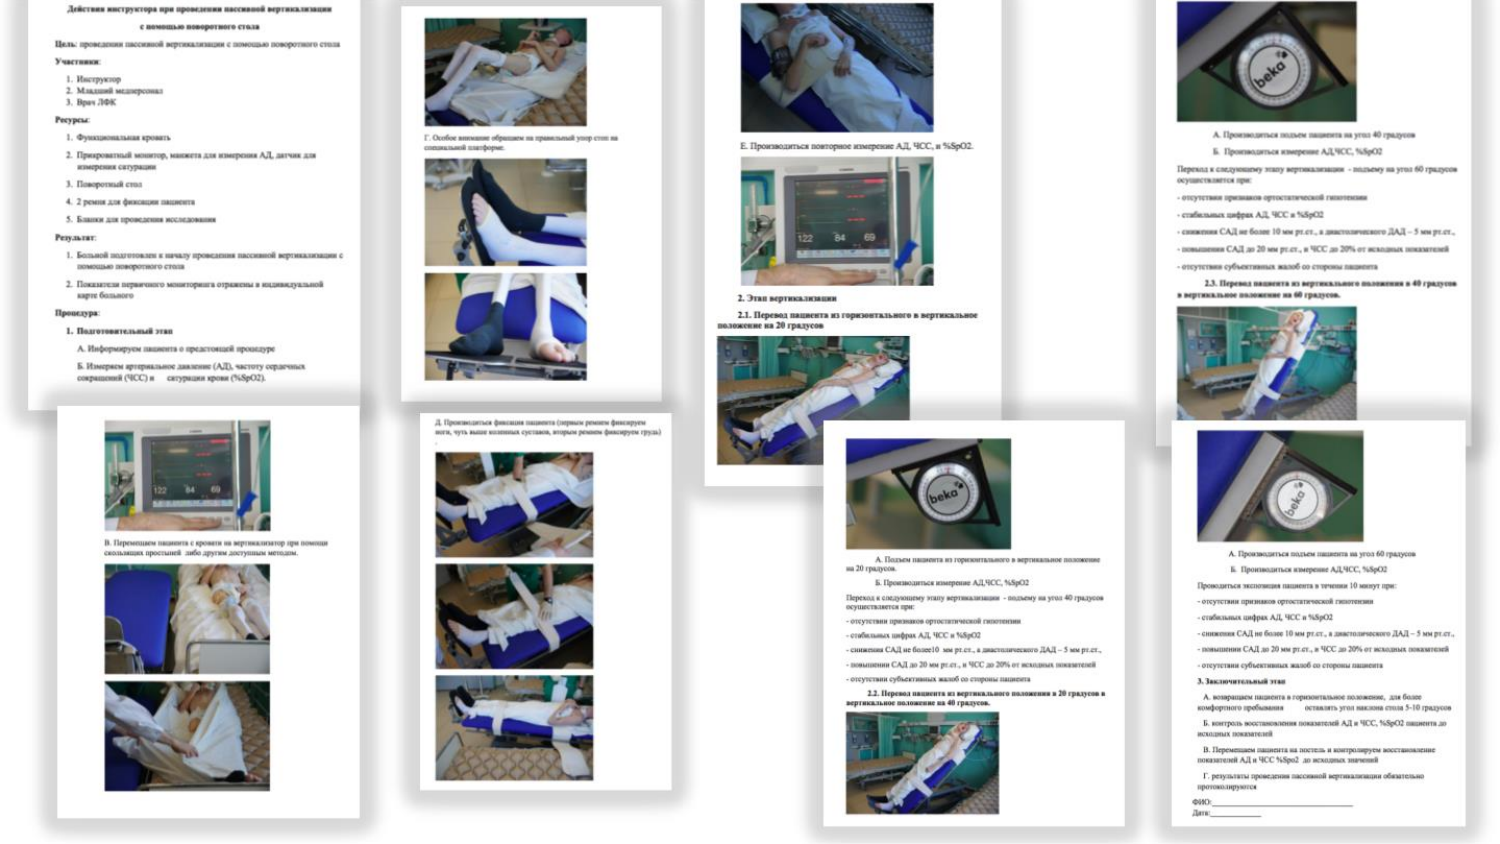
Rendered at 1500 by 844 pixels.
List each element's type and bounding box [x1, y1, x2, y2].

text_box [0, 0, 1500, 844]
